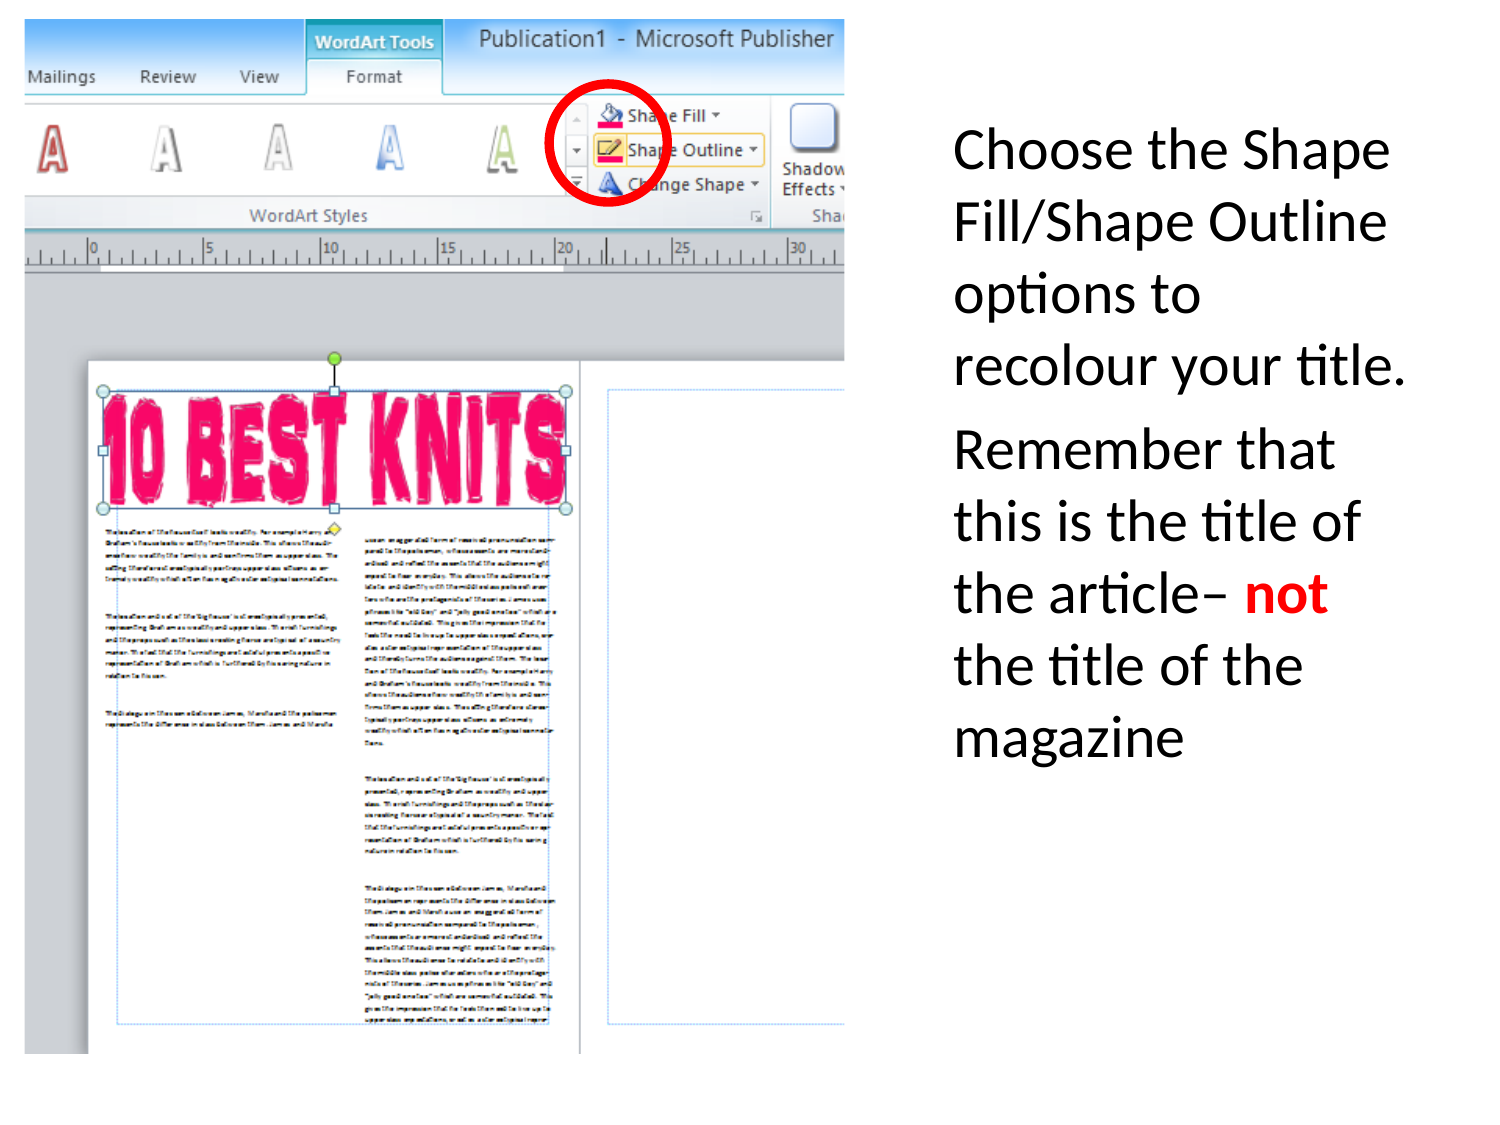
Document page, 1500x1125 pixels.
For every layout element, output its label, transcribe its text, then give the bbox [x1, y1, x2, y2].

list Choose the Shape Fill/Shape Outline options to recolour your title. Remember that this is the title of the article– not the title of the magazine [938, 101, 1425, 845]
picture [24, 18, 845, 1054]
